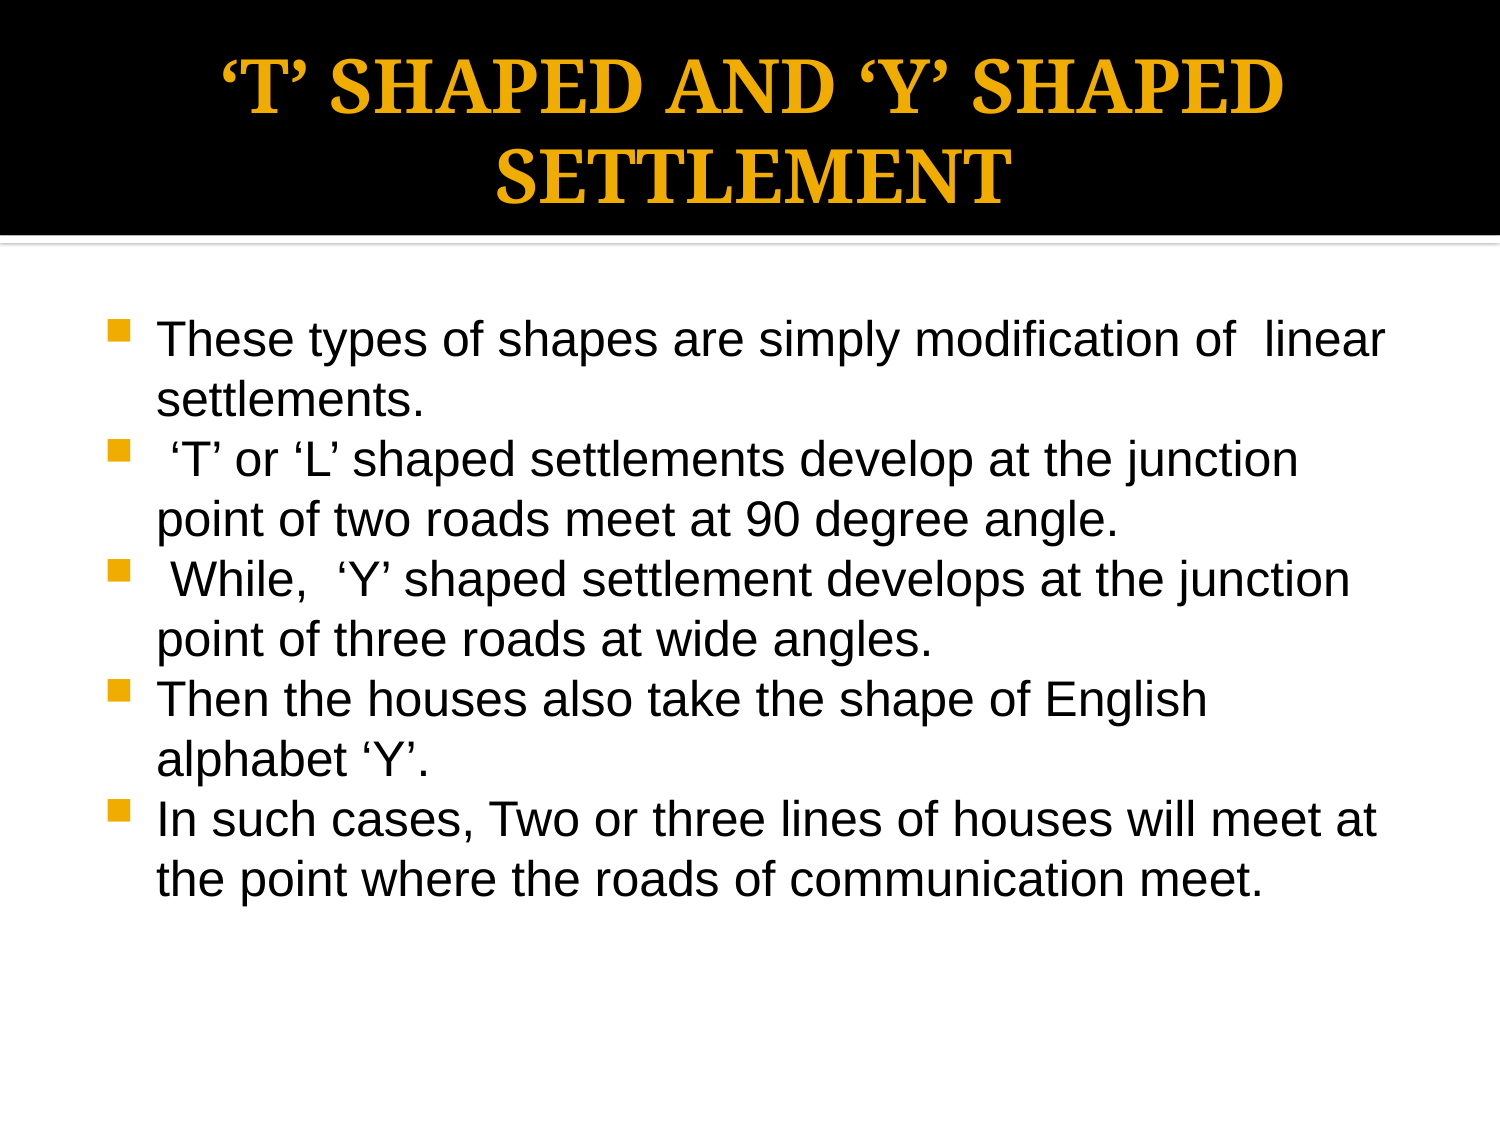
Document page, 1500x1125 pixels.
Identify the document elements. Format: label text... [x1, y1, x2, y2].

list These types of shapes are simply modification of linear settlements. ‘T’ or ‘L’ shaped settlements develop at the junction point of two roads meet at 90 degree angle. While, ‘Y’ shaped settlement develops at the junction point of three roads at wide angles. Then the houses also take the shape of English alphabet ‘Y’. In such cases, Two or three lines of houses will meet at the point where the roads of communication meet. [75, 291, 1425, 1050]
title ‘T’ SHAPED AND ‘Y’ SHAPED SETTLEMENT [75, 25, 1425, 231]
